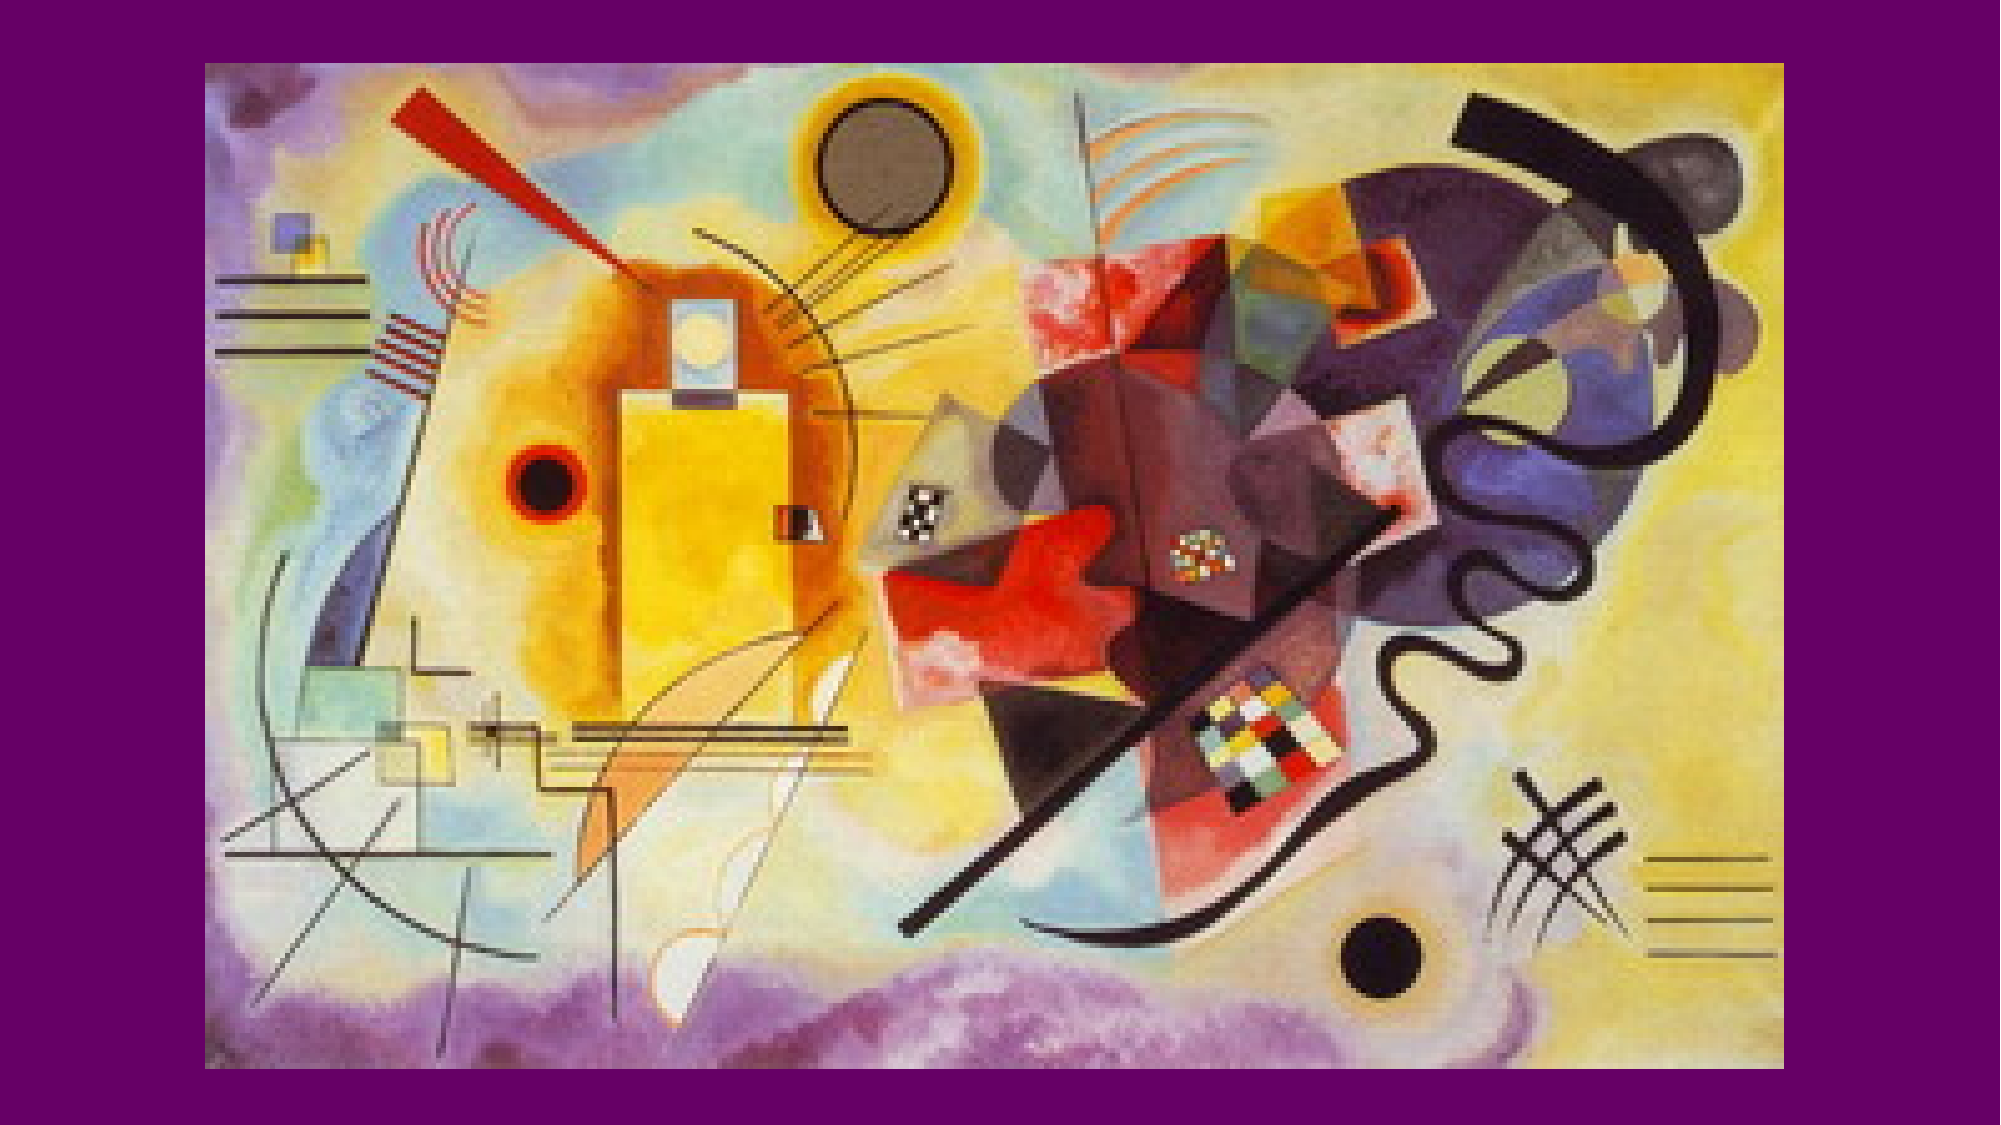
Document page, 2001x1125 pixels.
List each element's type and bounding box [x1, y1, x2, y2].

picture [205, 63, 1784, 1069]
